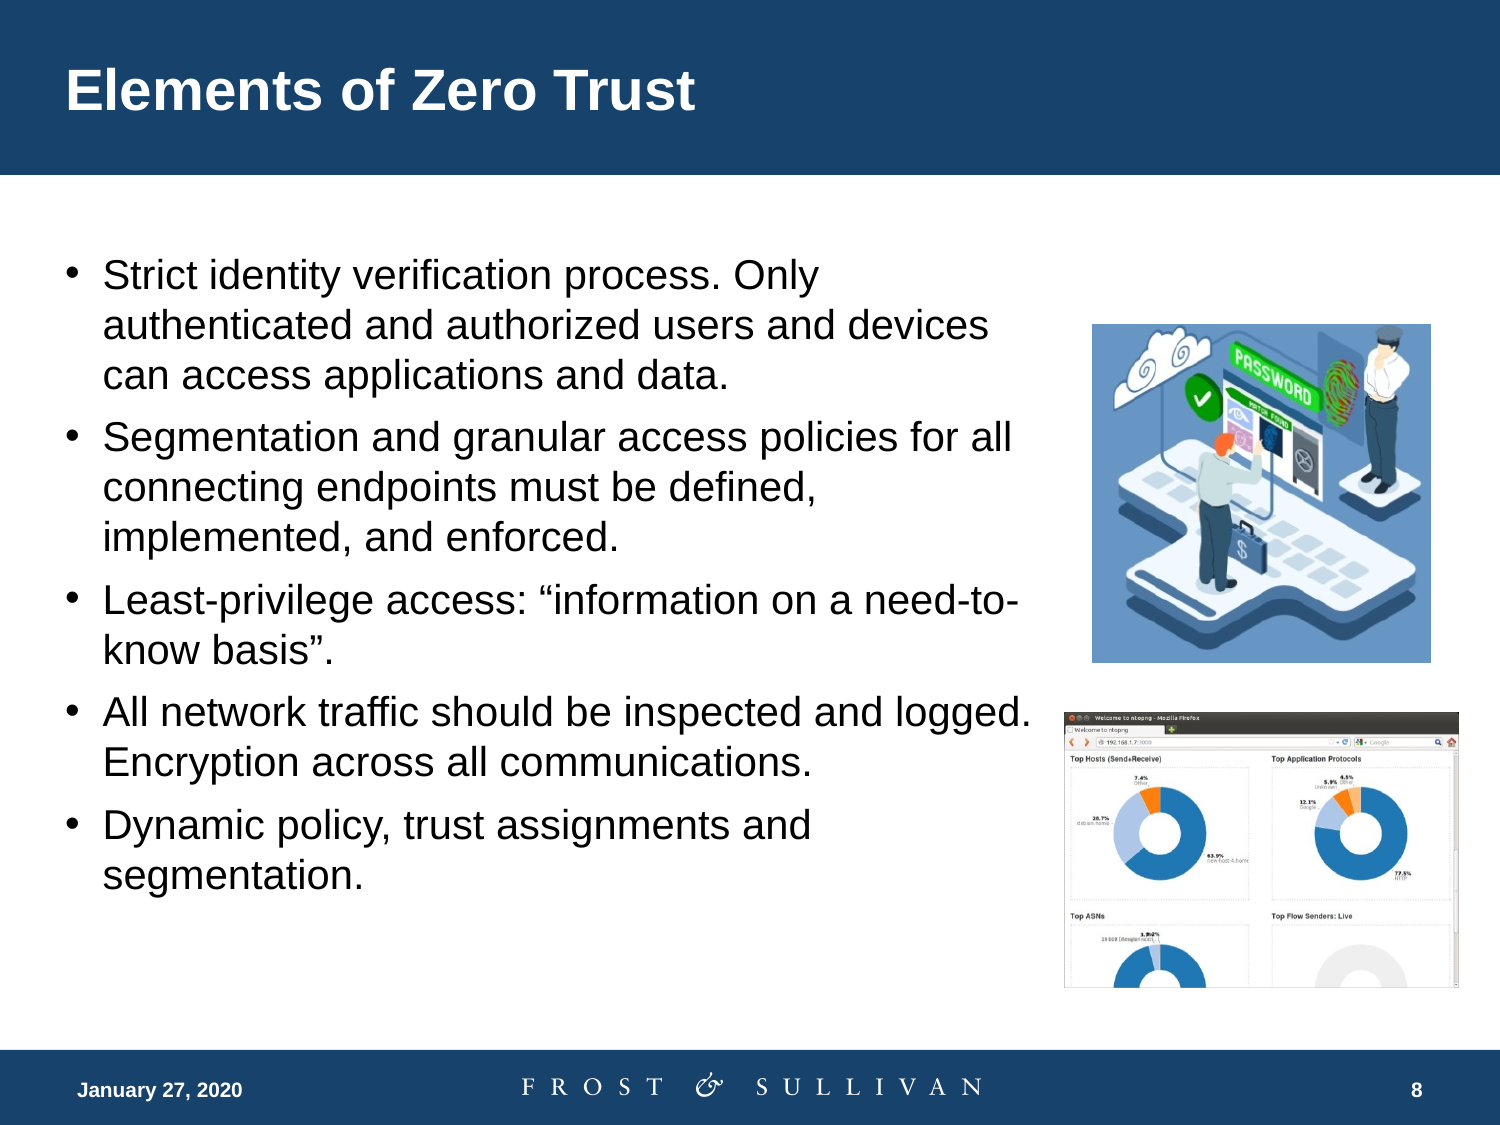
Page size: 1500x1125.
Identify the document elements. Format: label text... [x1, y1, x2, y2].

title Elements of Zero Trust [49, 0, 1451, 176]
picture [1064, 712, 1459, 988]
list Strict identity verification process. Only authenticated and authorized users and devices can access applications and data. Segmentation and granular access policies for all connecting endpoints must be defined, implemented, and enforced. Least-privilege access: “information on a need-to-know basis”. All network traffic should be inspected and logged. Encryption across all communications. Dynamic policy, trust assignments and segmentation. [49, 187, 1063, 1038]
picture [1092, 324, 1431, 663]
